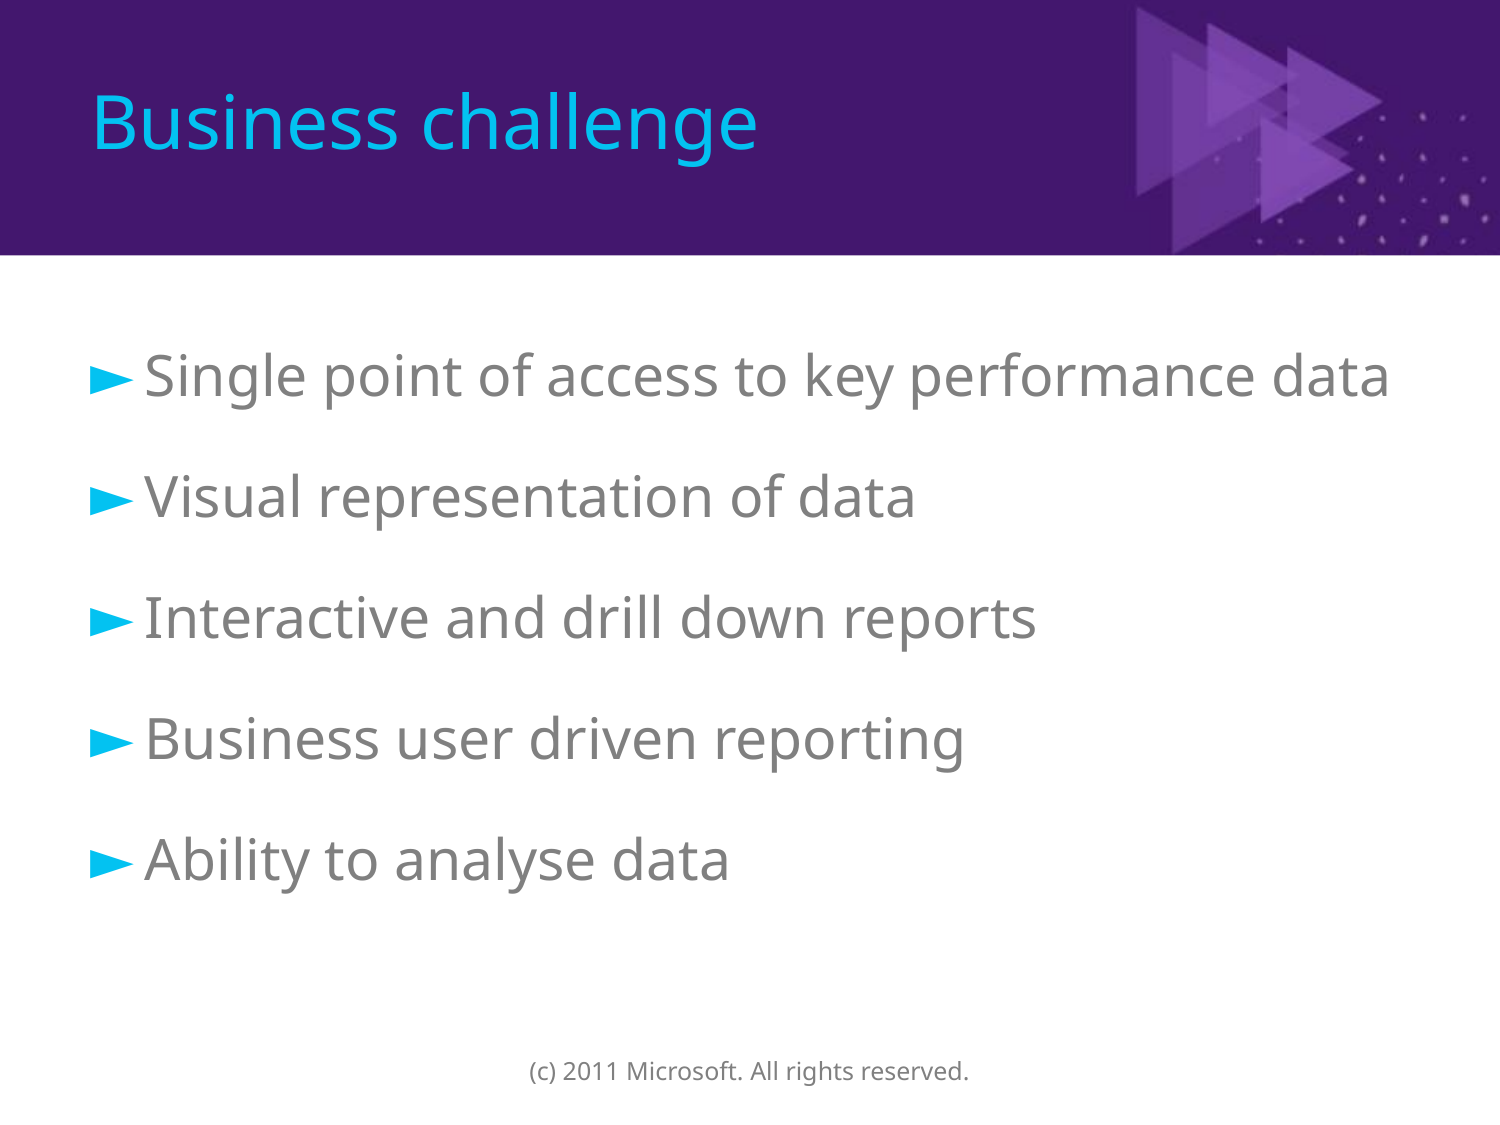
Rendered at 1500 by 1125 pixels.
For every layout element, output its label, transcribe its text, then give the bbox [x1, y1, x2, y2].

list Single point of access to key performance data Visual representation of data Interactive and drill down reports Business user driven reporting Ability to analyse data [75, 290, 1425, 1005]
picture [0, 0, 1500, 255]
footer (c) 2011 Microsoft. All rights reserved. [512, 1042, 988, 1103]
title Business challenge [75, 56, 1425, 244]
